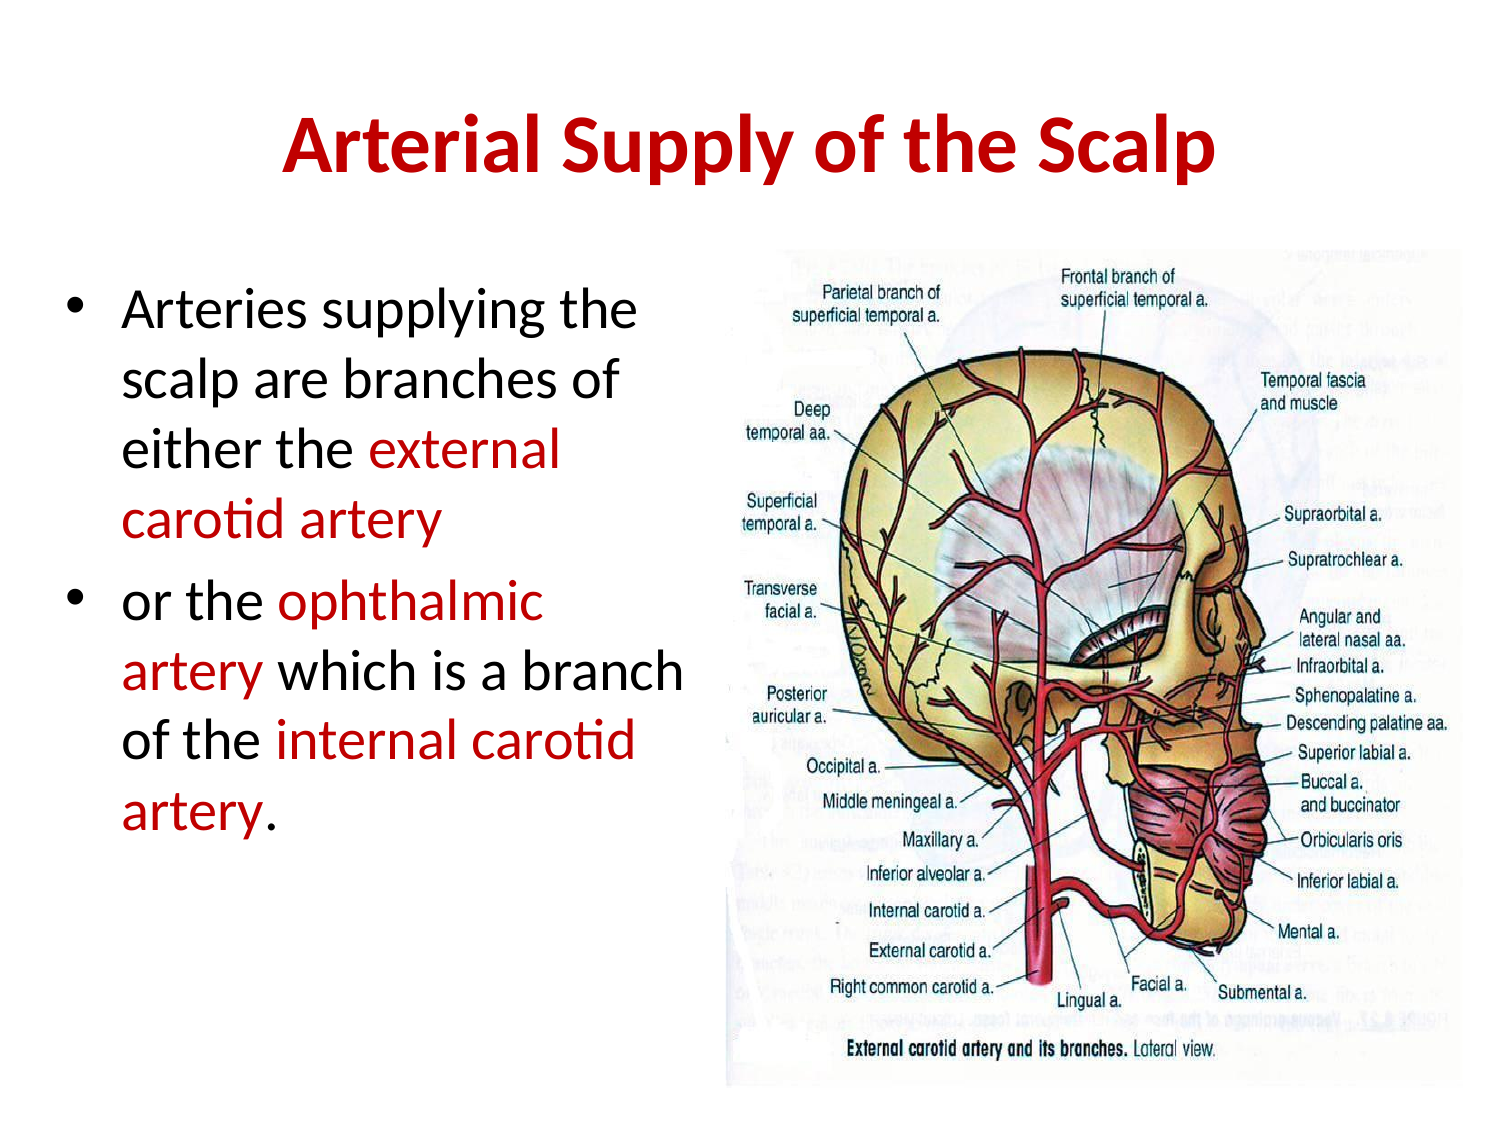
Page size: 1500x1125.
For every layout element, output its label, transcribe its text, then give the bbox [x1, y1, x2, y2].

list Arteries supplying the scalp are branches of either the external carotid artery or the ophthalmic artery which is a branch of the internal carotid artery. [50, 262, 713, 1005]
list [724, 249, 1463, 1088]
title Arterial Supply of the Scalp [75, 45, 1425, 233]
